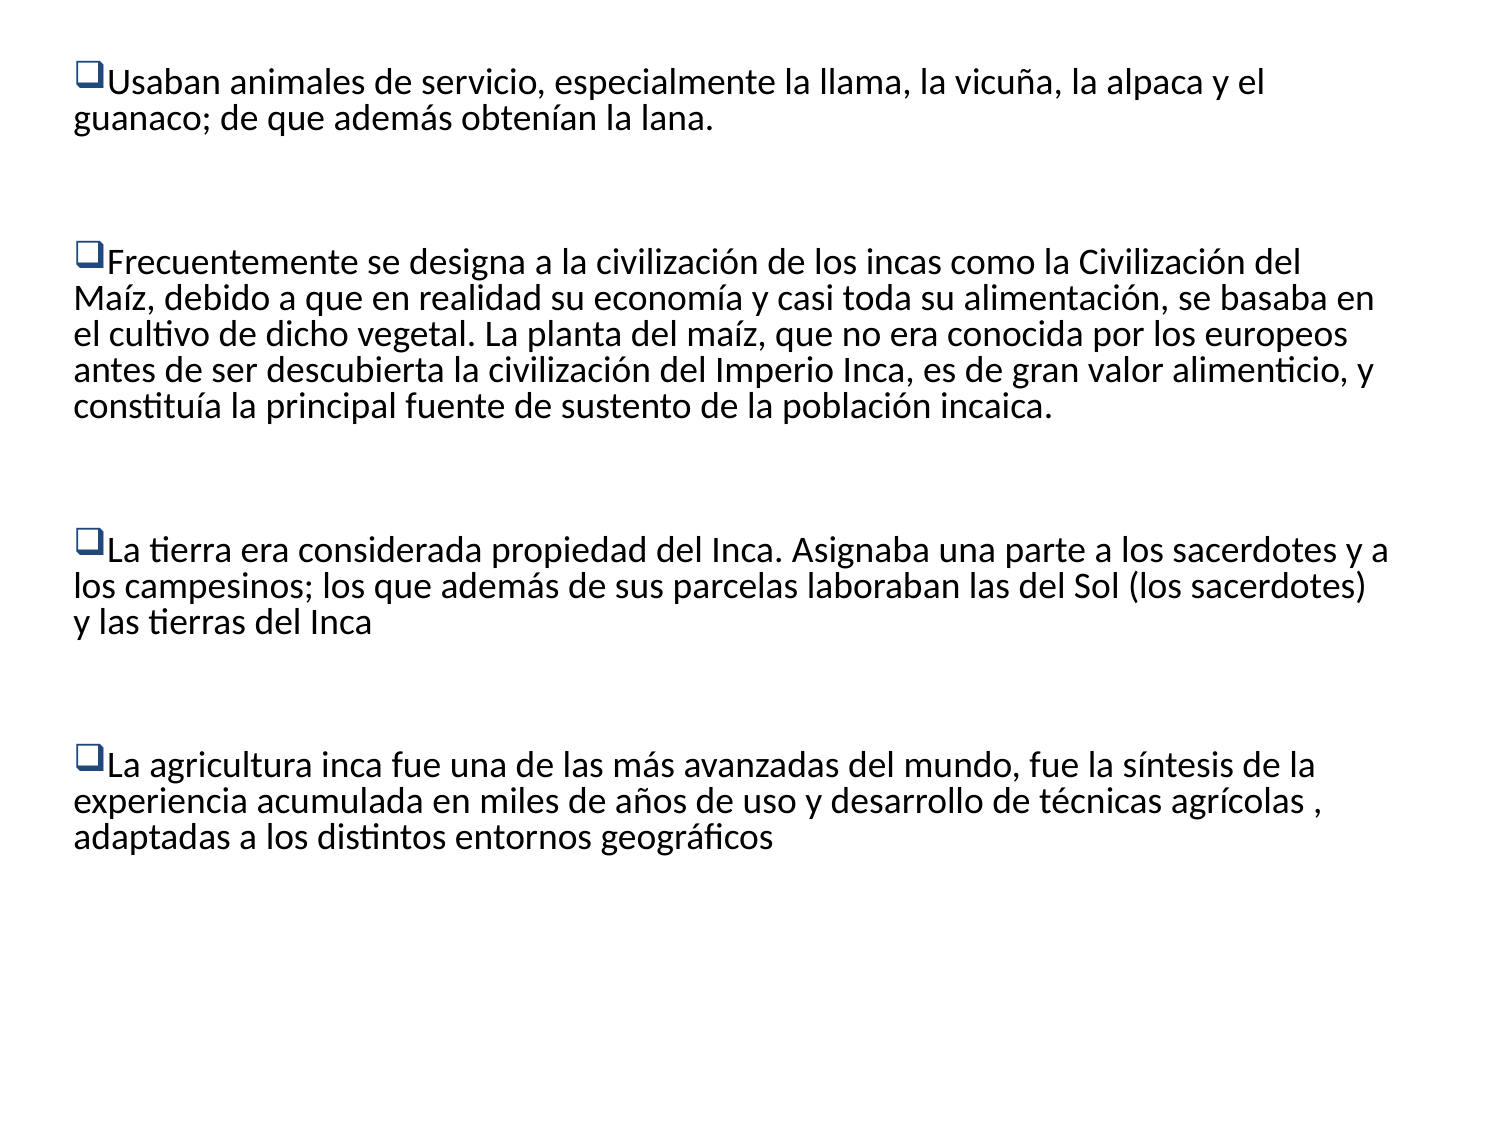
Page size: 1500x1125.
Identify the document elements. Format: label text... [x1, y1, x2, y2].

text_box Usaban animales de servicio, especialmente la llama, la vicuña, la alpaca y el guanaco; de que además obtenían la lana. Frecuentemente se designa a la civilización de los incas como la Civilización del Maíz, debido a que en realidad su economía y casi toda su alimentación, se basaba en el cultivo de dicho vegetal. La planta del maíz, que no era conocida por los europeos antes de ser descubierta la civilización del Imperio Inca, es de gran valor alimenticio, y constituía la principal fuente de sustento de la población incaica. La tierra era considerada propiedad del Inca. Asignaba una parte a los sacerdotes y a los campesinos; los que además de sus parcelas laboraban las del Sol (los sacerdotes) y las tierras del Inca La agricultura inca fue una de las más avanzadas del mundo, fue la síntesis de la experiencia acumulada en miles de años de uso y desarrollo de técnicas agrícolas , adaptadas a los distintos entornos geográficos [58, 58, 1407, 1009]
